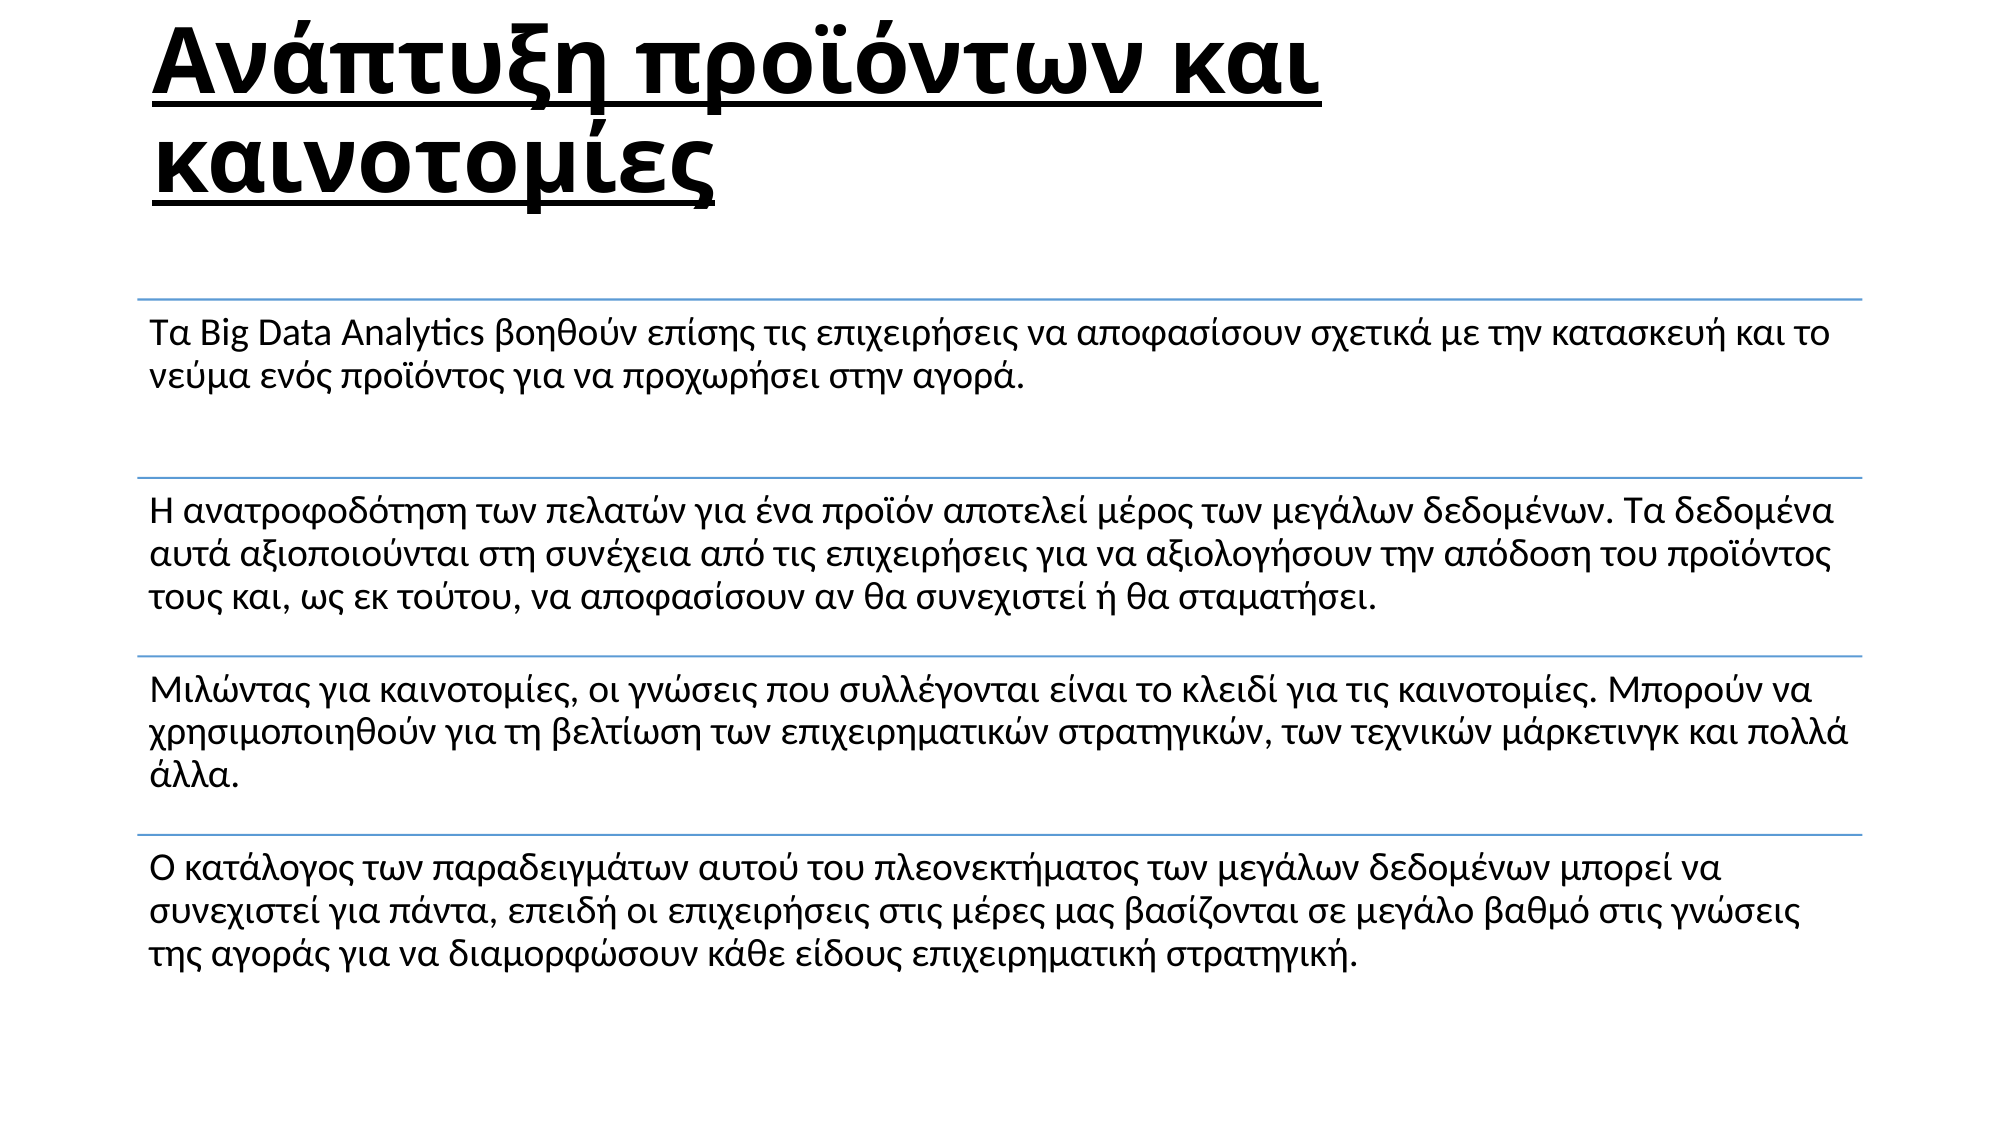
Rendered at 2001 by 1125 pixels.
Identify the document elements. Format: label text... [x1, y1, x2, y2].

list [137, 299, 1863, 1014]
title Ανάπτυξη προϊόντων και καινοτομίες [137, 59, 1863, 278]
